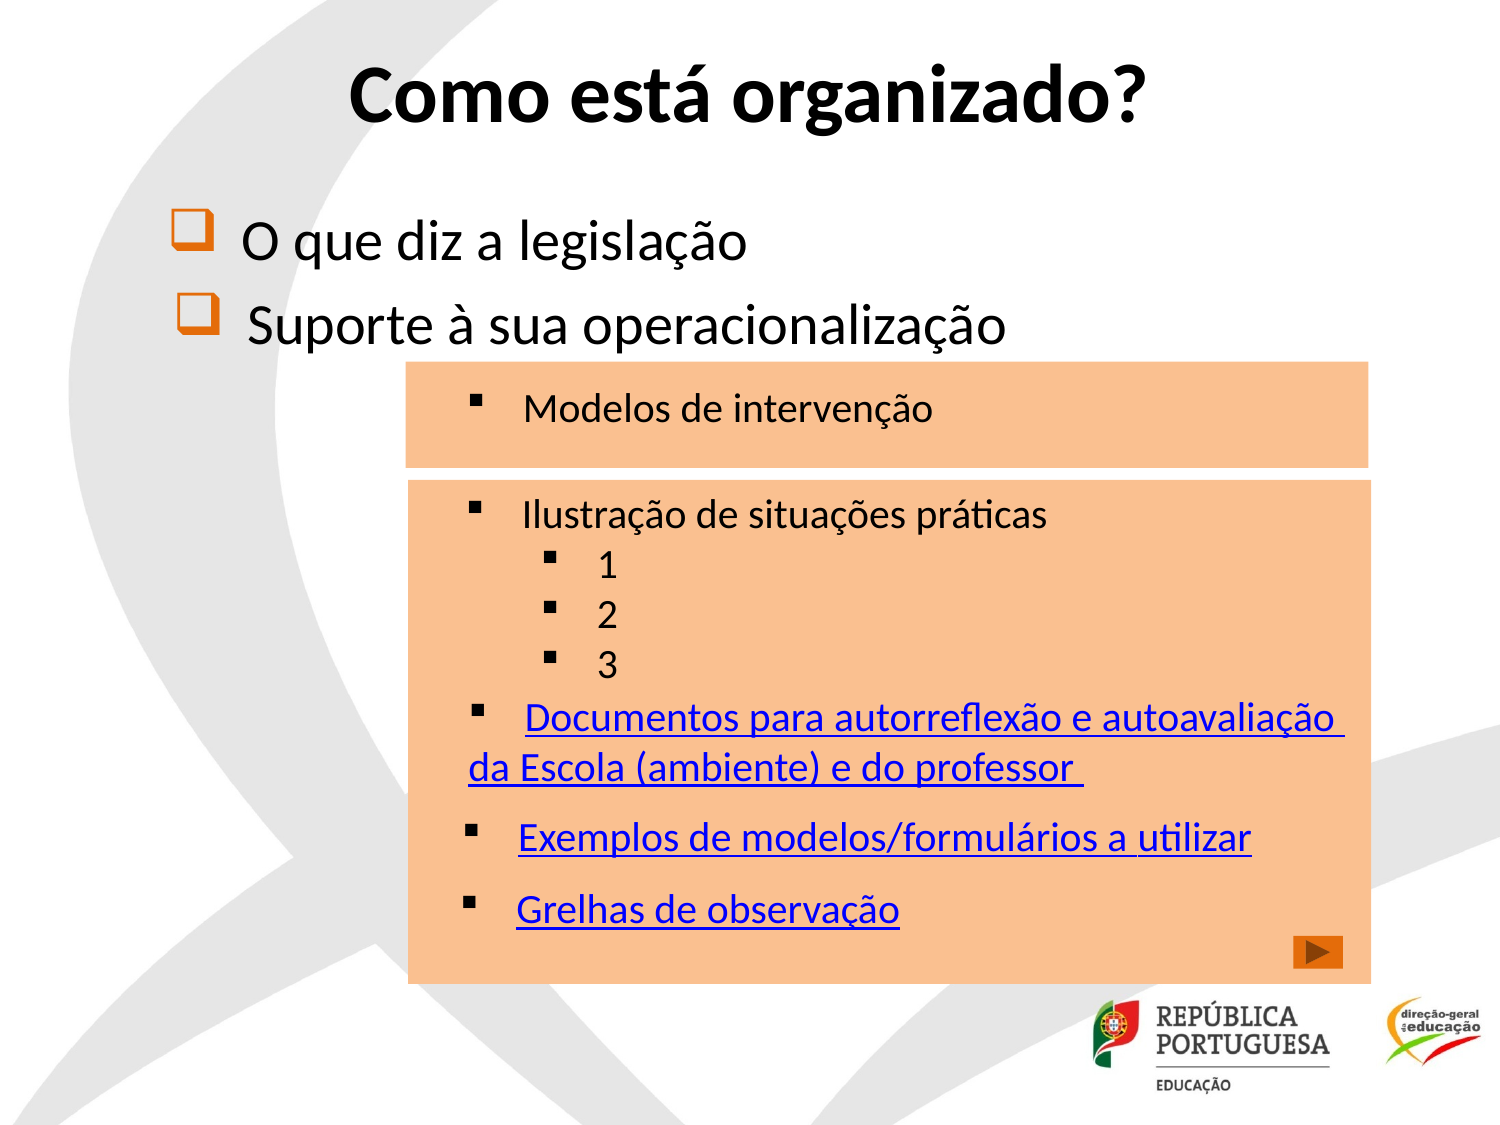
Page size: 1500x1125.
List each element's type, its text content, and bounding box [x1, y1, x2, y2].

picture [0, 0, 1500, 1125]
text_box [407, 479, 1372, 985]
text_box Suporte à sua operacionalização [157, 278, 1023, 364]
title Como está organizado? [75, 0, 1425, 183]
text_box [405, 361, 1369, 469]
text_box O que diz a legislação [152, 89, 946, 280]
